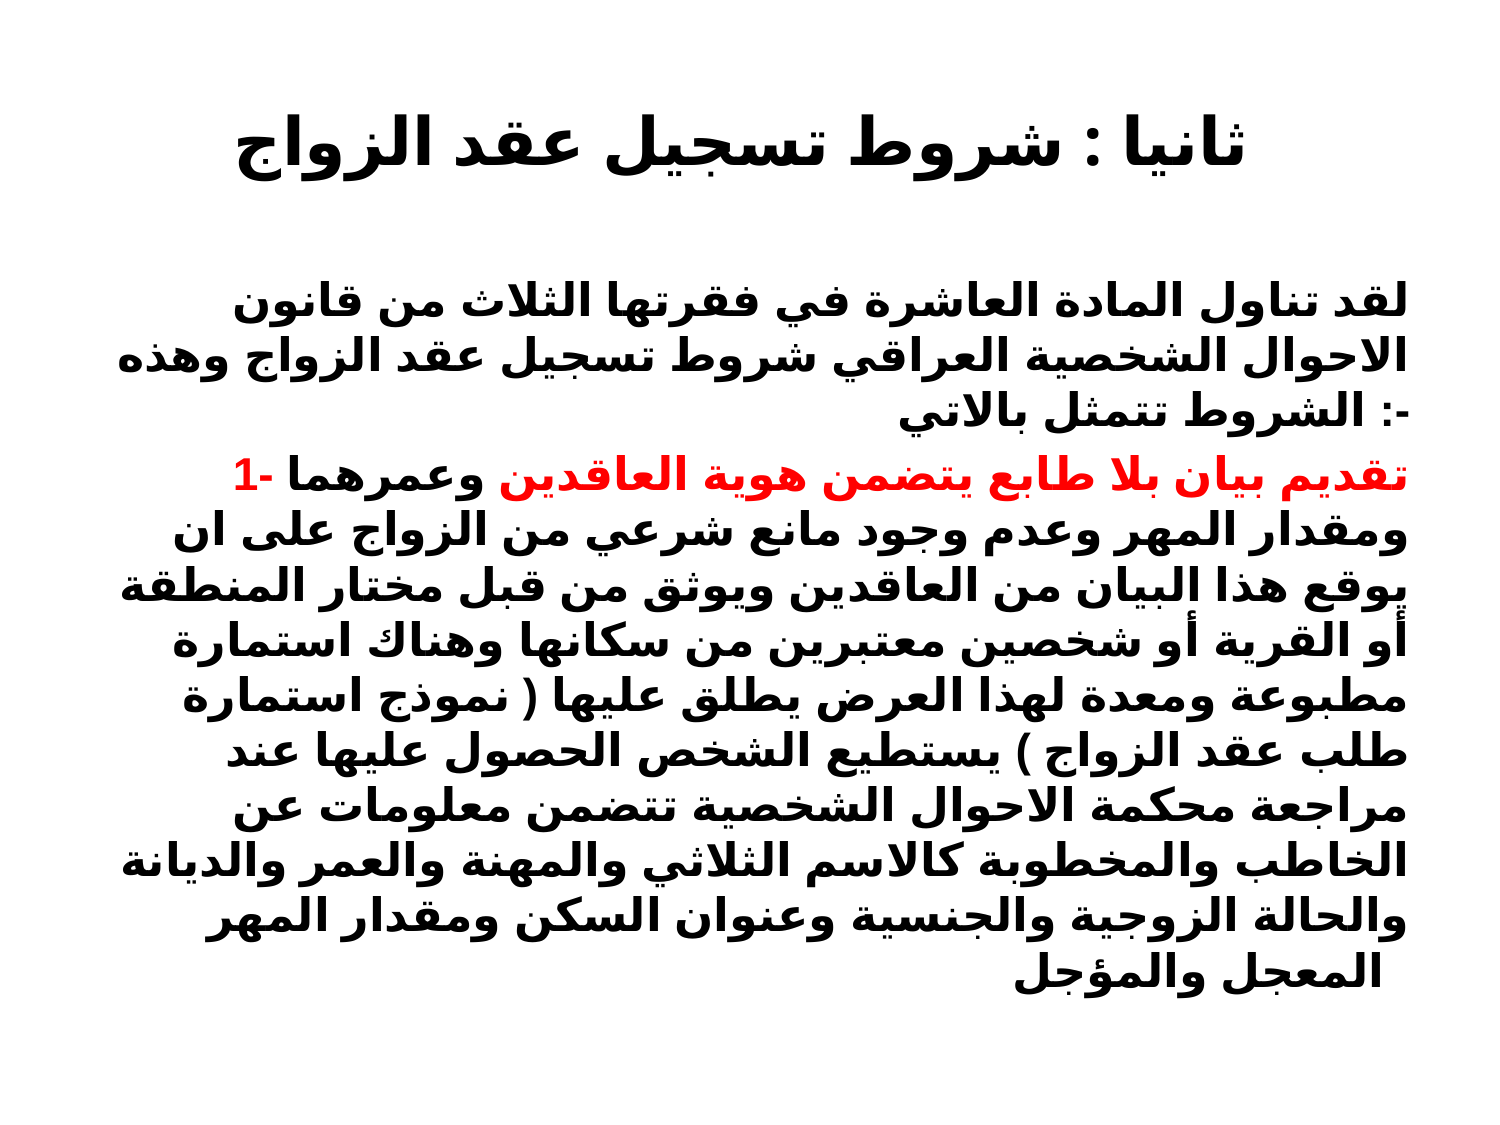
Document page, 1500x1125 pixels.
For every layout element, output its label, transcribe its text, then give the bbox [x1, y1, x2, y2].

title ثانيا : شروط تسجيل عقد الزواج [75, 45, 1425, 233]
list لقد تناول المادة العاشرة في فقرتها الثلاث من قانون الاحوال الشخصية العراقي شروط تسجيل عقد الزواج وهذه الشروط تتمثل بالاتي :- 1- تقديم بيان بلا طابع يتضمن هوية العاقدين وعمرهما ومقدار المهر وعدم وجود مانع شرعي من الزواج على ان يوقع هذا البيان من العاقدين ويوثق من قبل مختار المنطقة أو القرية أو شخصين معتبرين من سكانها وهناك استمارة مطبوعة ومعدة لهذا العرض يطلق عليها ( نموذج استمارة طلب عقد الزواج ) يستطيع الشخص الحصول عليها عند مراجعة محكمة الاحوال الشخصية تتضمن معلومات عن الخاطب والمخطوبة كالاسم الثلاثي والمهنة والعمر والديانة والحالة الزوجية والجنسية وعنوان السكن ومقدار المهر المعجل والمؤجل [75, 262, 1425, 1005]
